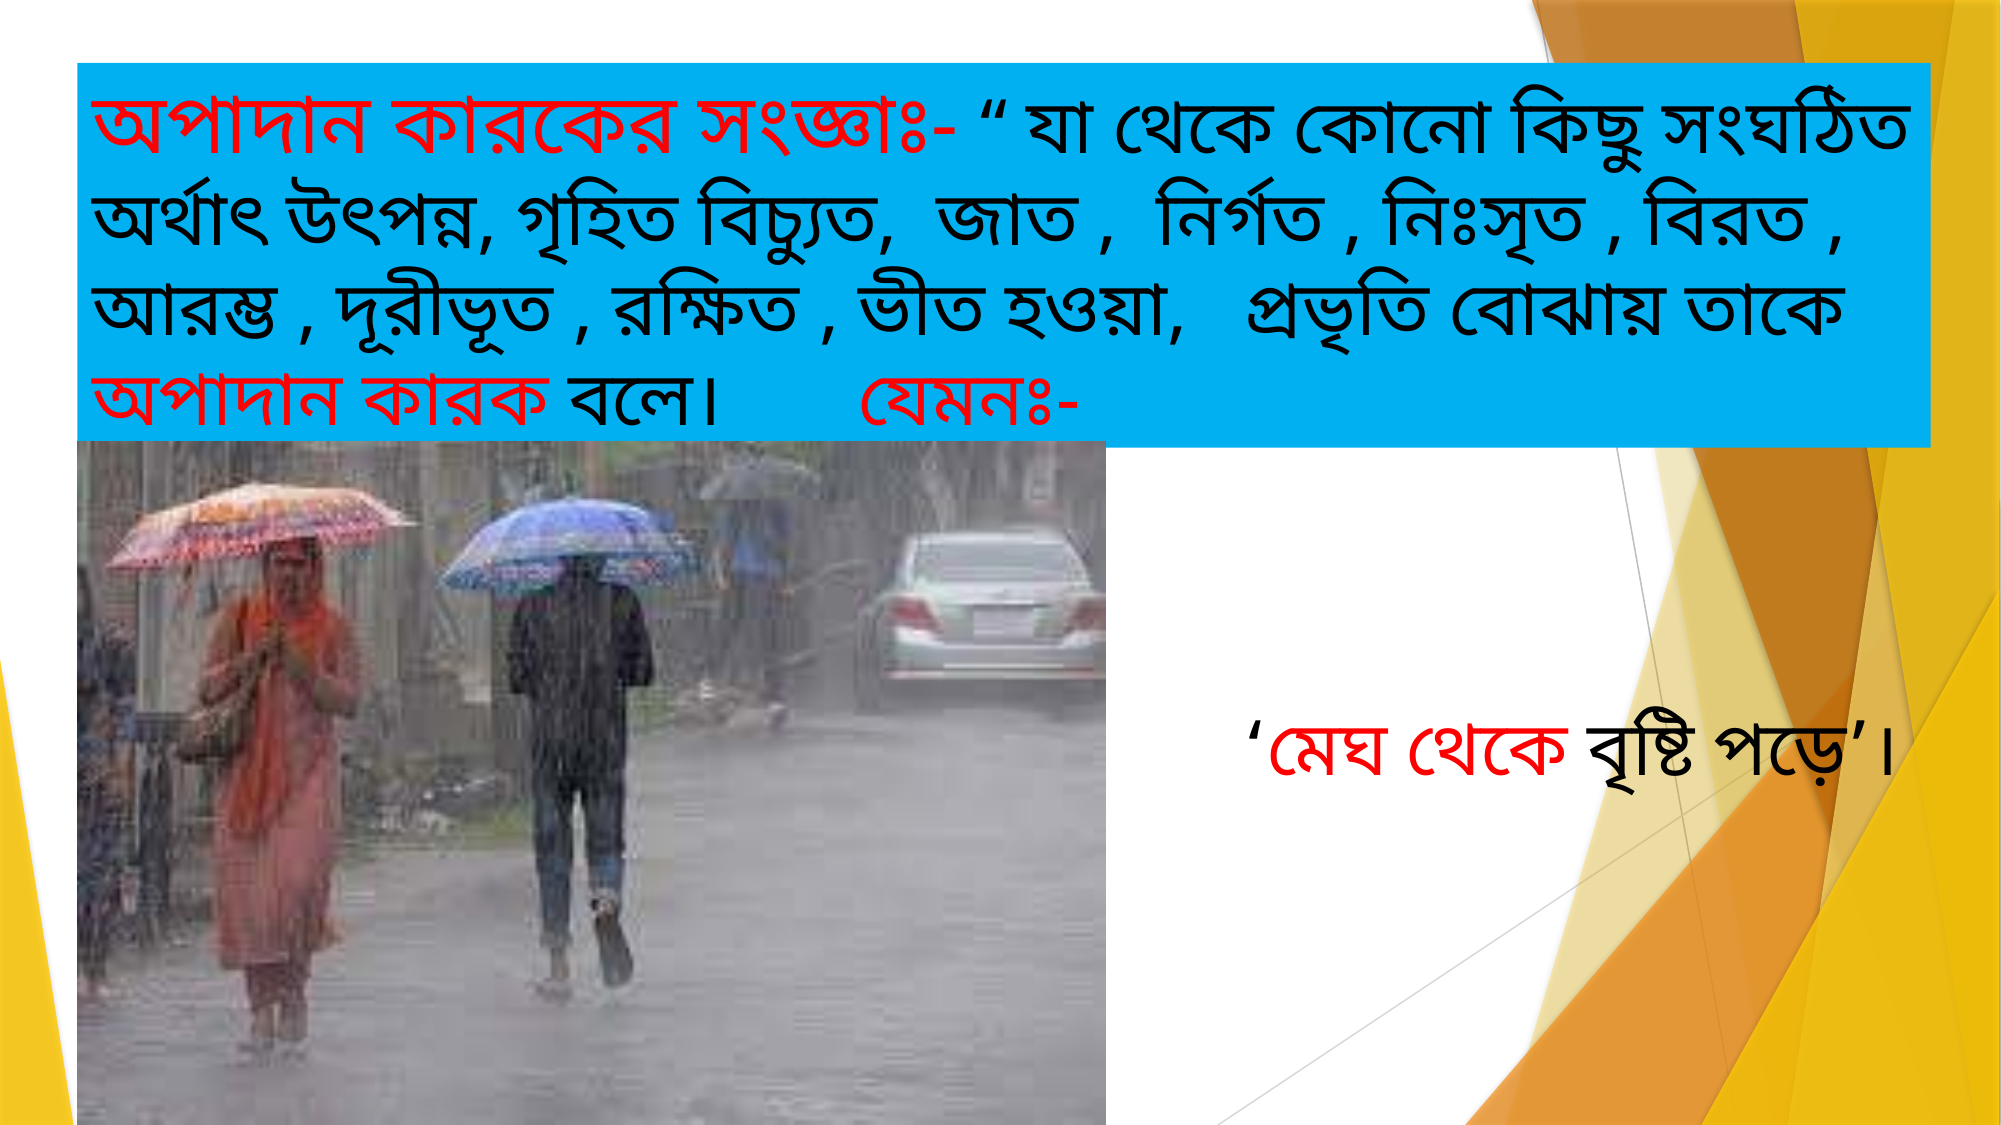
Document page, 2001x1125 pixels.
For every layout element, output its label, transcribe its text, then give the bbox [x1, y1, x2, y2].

picture [76, 440, 1106, 1125]
text_box ‘মেঘ থেকে বৃষ্টি পড়ে’। [1209, 692, 1975, 798]
text_box অপাদান কারকের সংজ্ঞাঃ- “ যা থেকে কোনো কিছু সংঘঠিত অর্থাৎ উৎপন্ন, গৃহিত বিচ্যুত, জাত , নির্গত , নিঃসৃত , বিরত , আরম্ভ , দূরীভূত , রক্ষিত , ভীত হওয়া, প্রভৃতি বোঝায় তাকে অপাদান কারক বলে। যেমনঃ- [77, 62, 1931, 448]
